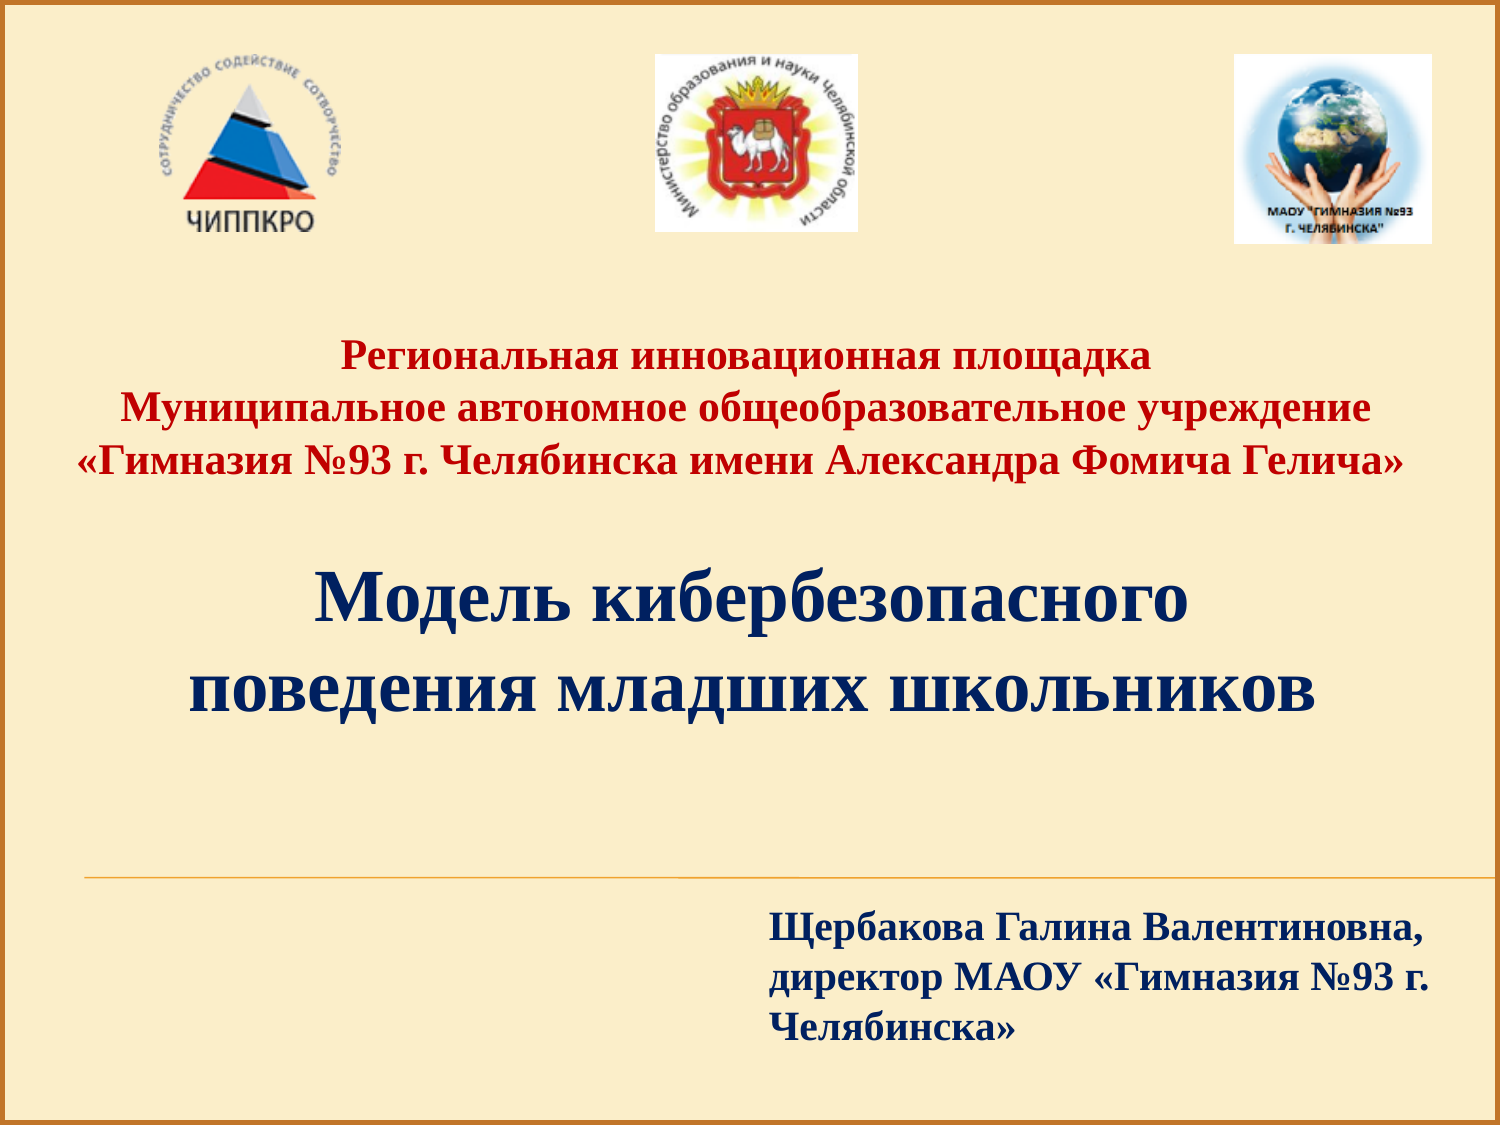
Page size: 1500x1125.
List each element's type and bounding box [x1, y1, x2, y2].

picture [1233, 54, 1432, 244]
text_box [0, 0, 1500, 1125]
picture [159, 54, 341, 232]
picture [655, 54, 858, 232]
